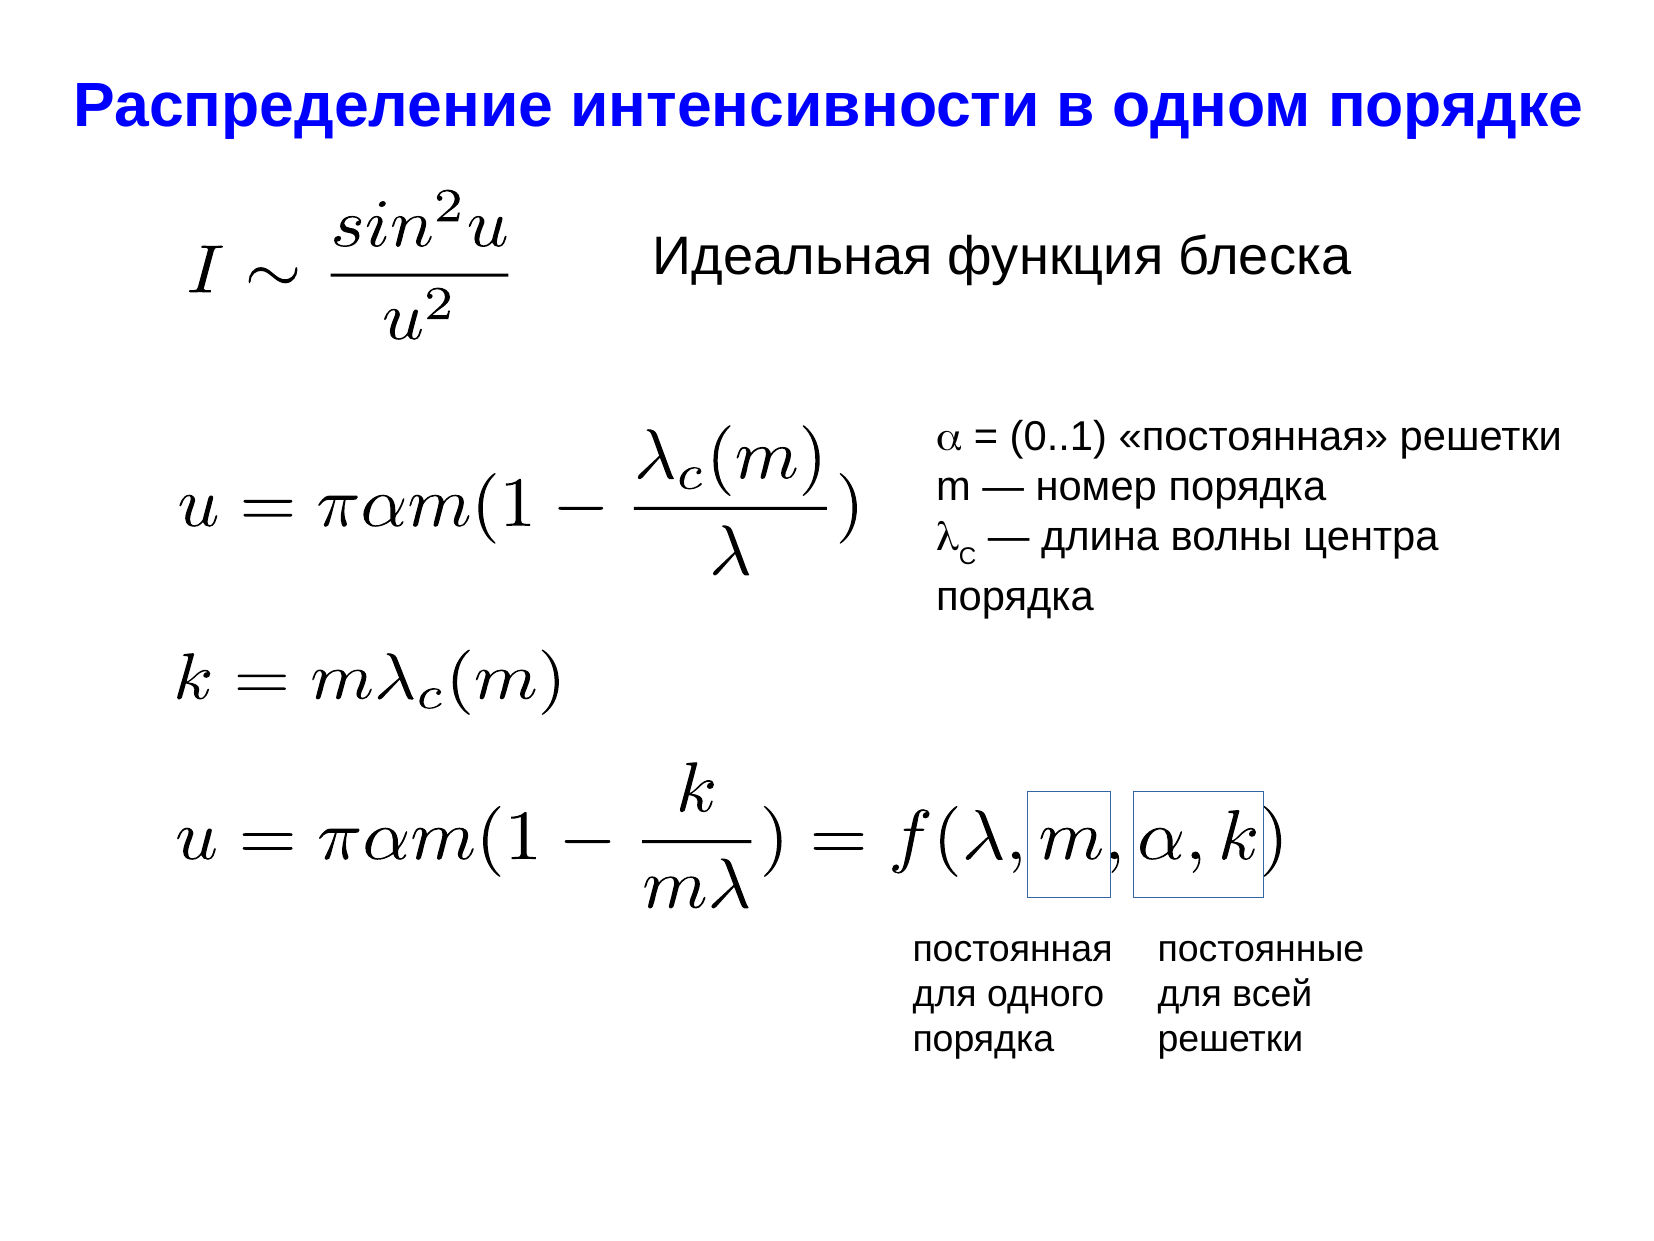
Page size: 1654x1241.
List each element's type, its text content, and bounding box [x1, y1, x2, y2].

picture [176, 649, 571, 725]
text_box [897, 791, 1128, 1059]
picture [176, 761, 1284, 918]
text_box Идеальная функция блеска [637, 212, 1583, 288]
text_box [179, 401, 1619, 668]
text_box Распределение интенсивности в одном порядке [59, 57, 1600, 142]
picture [188, 189, 517, 355]
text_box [1133, 791, 1394, 1058]
